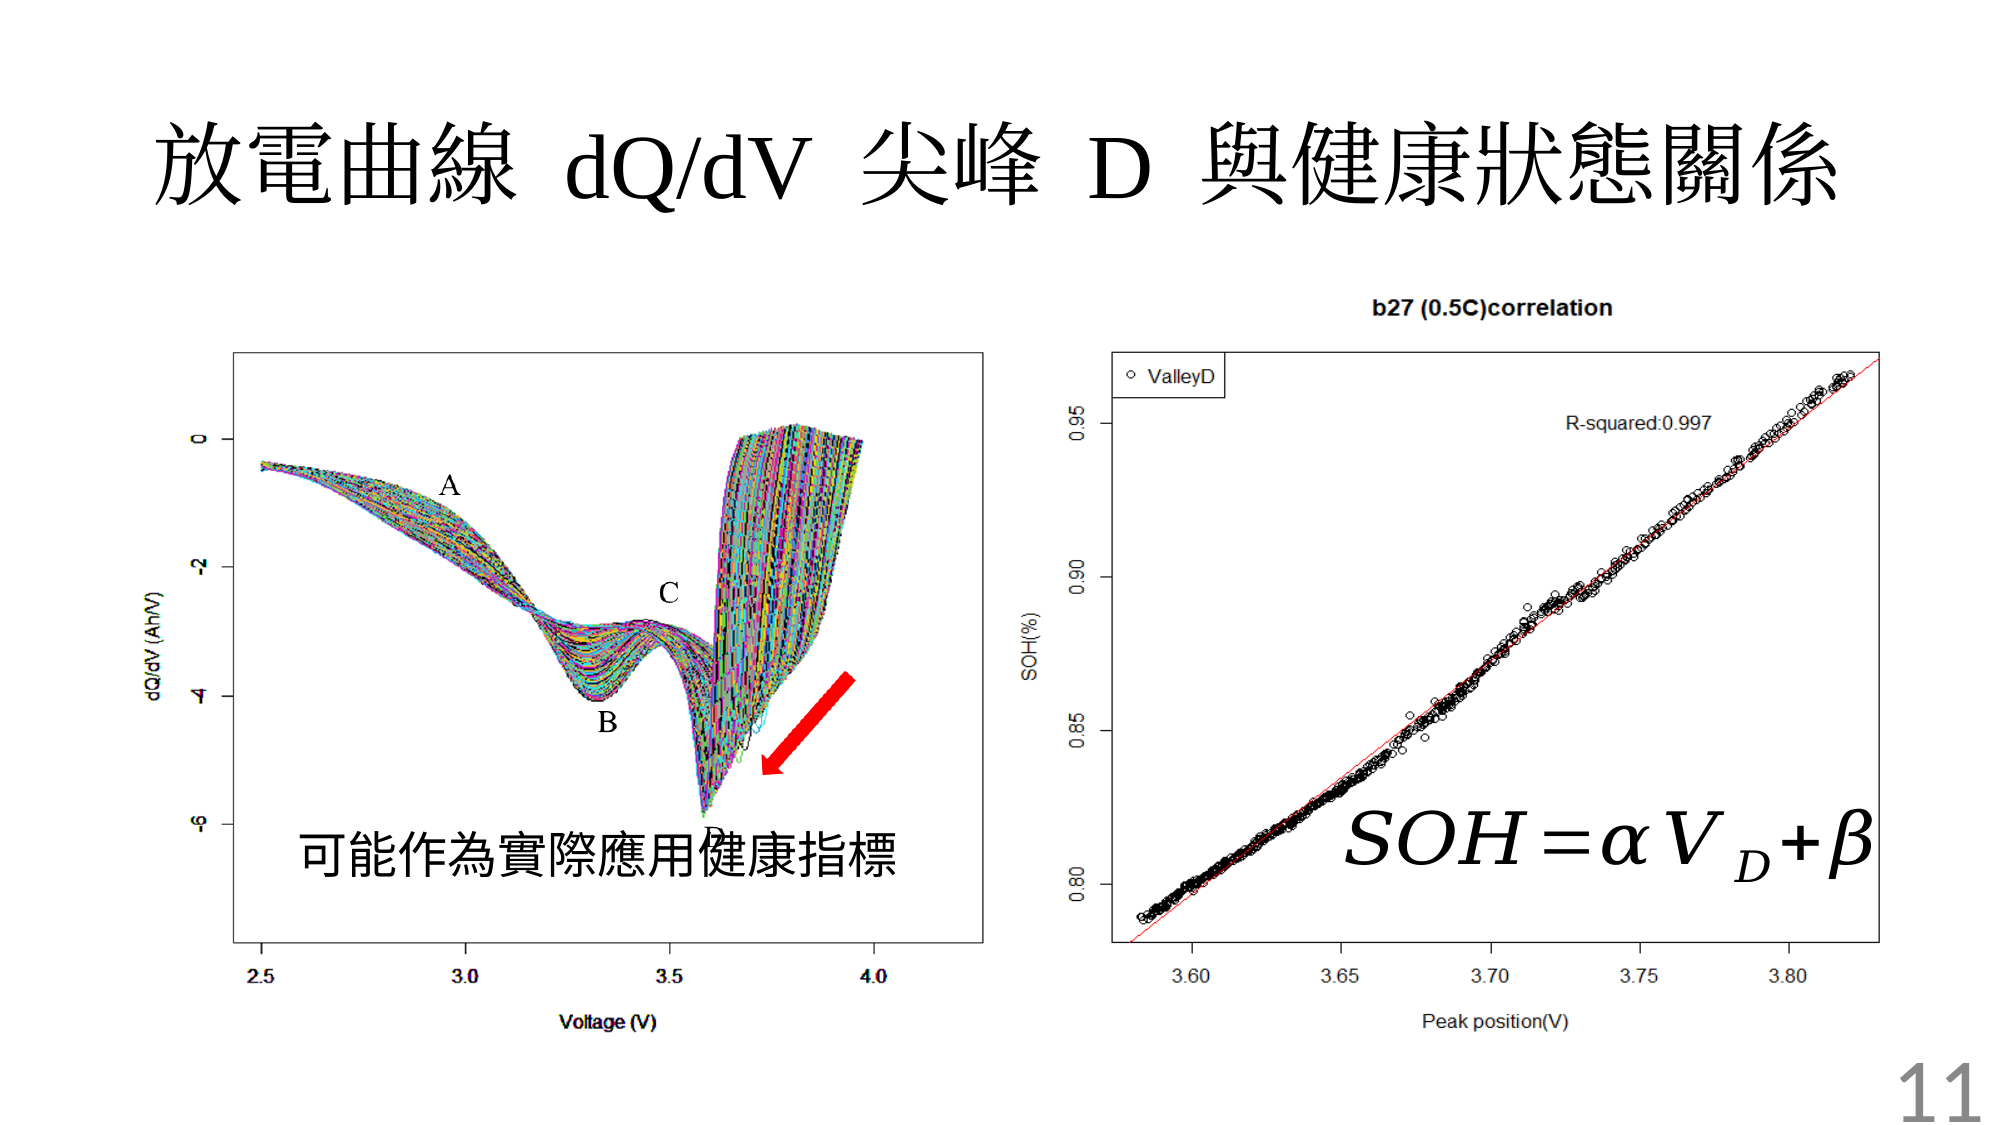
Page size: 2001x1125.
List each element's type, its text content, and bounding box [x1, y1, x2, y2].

title 放電曲線 dQ/dV 尖峰 D 與健康狀態關係 [137, 59, 1863, 260]
slide_number 11 [1550, 1056, 2000, 1116]
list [137, 261, 1011, 1057]
picture [1014, 261, 1930, 1057]
